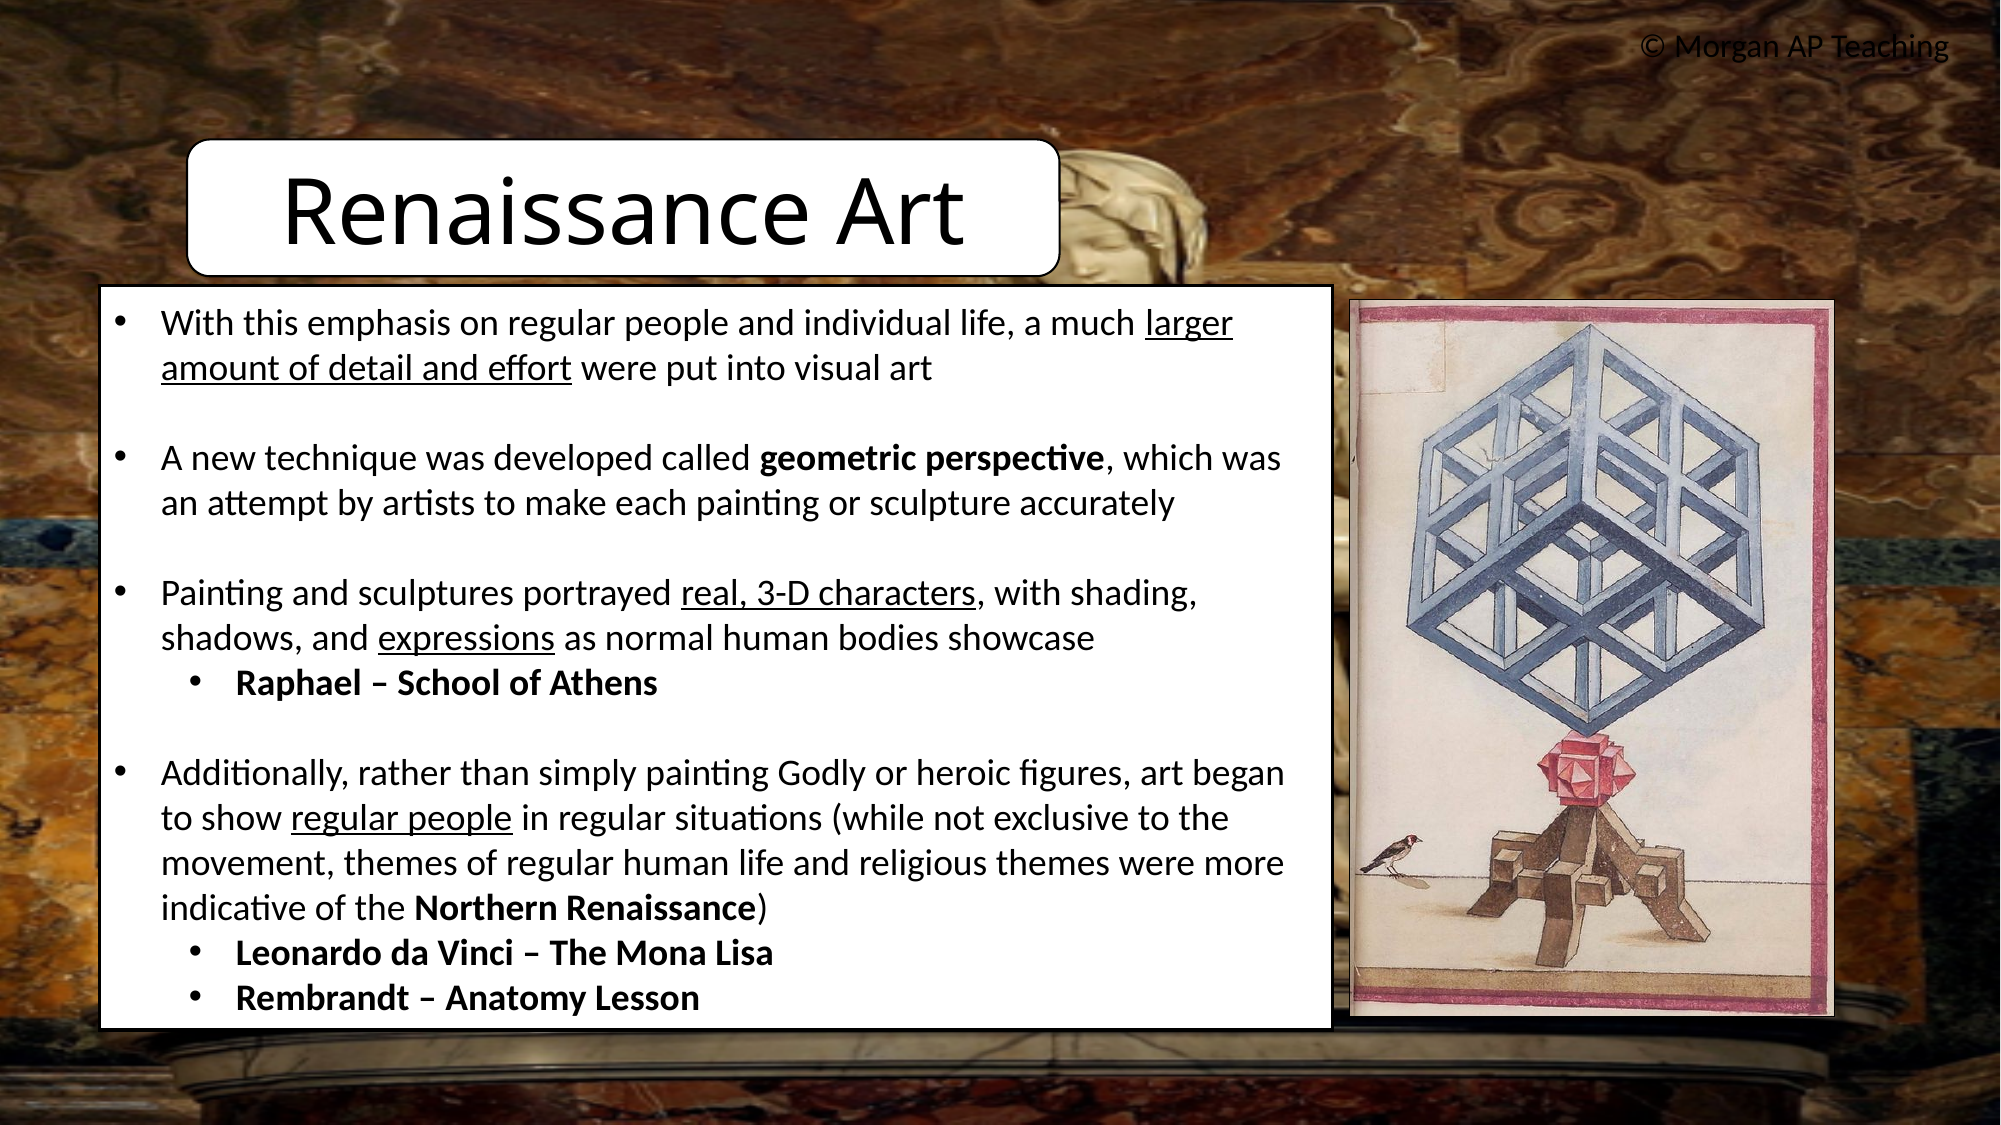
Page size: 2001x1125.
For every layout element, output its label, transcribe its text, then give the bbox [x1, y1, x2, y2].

picture [0, 0, 2001, 1125]
text_box With this emphasis on regular people and individual life, a much larger amount of detail and effort were put into visual art A new technique was developed called geometric perspective, which was an attempt by artists to make each painting or sculpture accurately Painting and sculptures portrayed real, 3-D characters, with shading, shadows, and expressions as normal human bodies showcase Raphael – School of Athens Additionally, rather than simply painting Godly or heroic figures, art began to show regular people in regular situations (while not exclusive to the movement, themes of regular human life and religious themes were more indicative of the Northern Renaissance) Leonardo da Vinci – The Mona Lisa Rembrandt – Anatomy Lesson [98, 285, 1334, 1031]
text_box © Morgan AP Teaching [1624, 16, 2000, 72]
text_box Renaissance Art [185, 138, 1061, 278]
